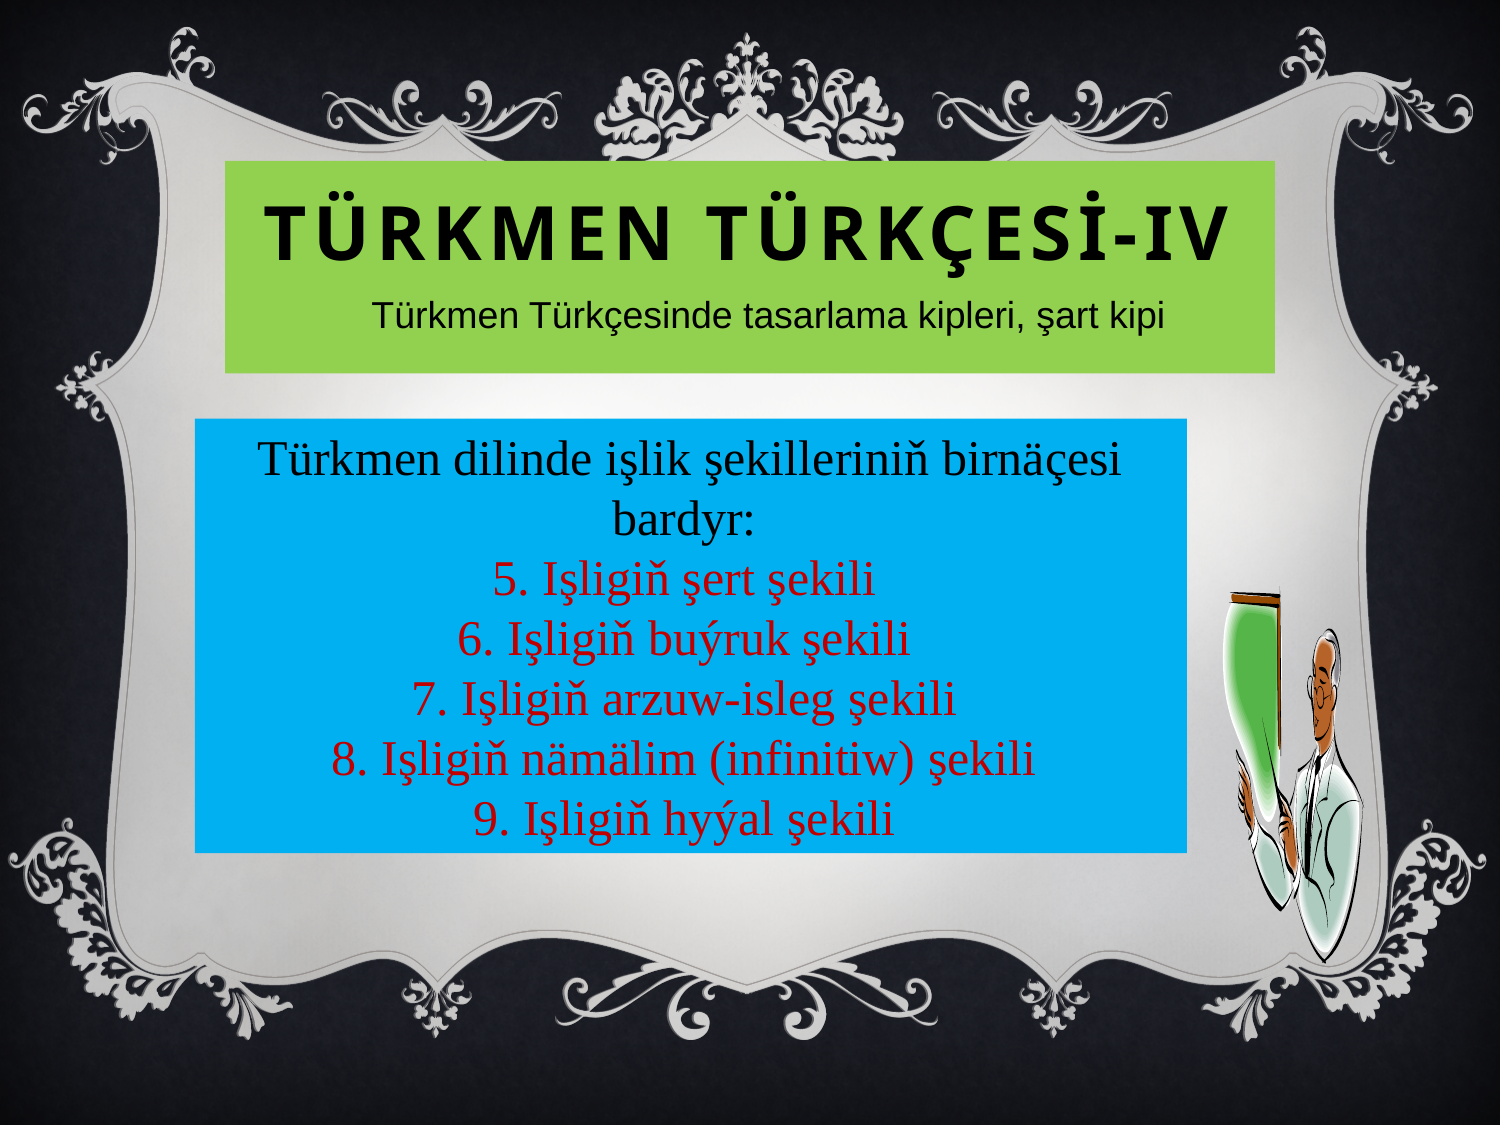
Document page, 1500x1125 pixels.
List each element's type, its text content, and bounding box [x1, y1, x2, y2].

title TÜRKMEN TÜRKÇESİ-IV [225, 160, 1275, 374]
text_box Türkmen dilinde işlik şekilleriniň birnäçesi bardyr: 5. Işligiň şert şekili 6. Işligiň buýruk şekili 7. Işligiň arzuw-isleg şekili 8. Işligiň nämälim (infinitiw) şekili 9. Işligiň hyýal şekili [194, 418, 1187, 854]
picture [0, 0, 1500, 1125]
text_box Türkmen Türkçesinde tasarlama kipleri, şart kipi [356, 283, 1275, 344]
